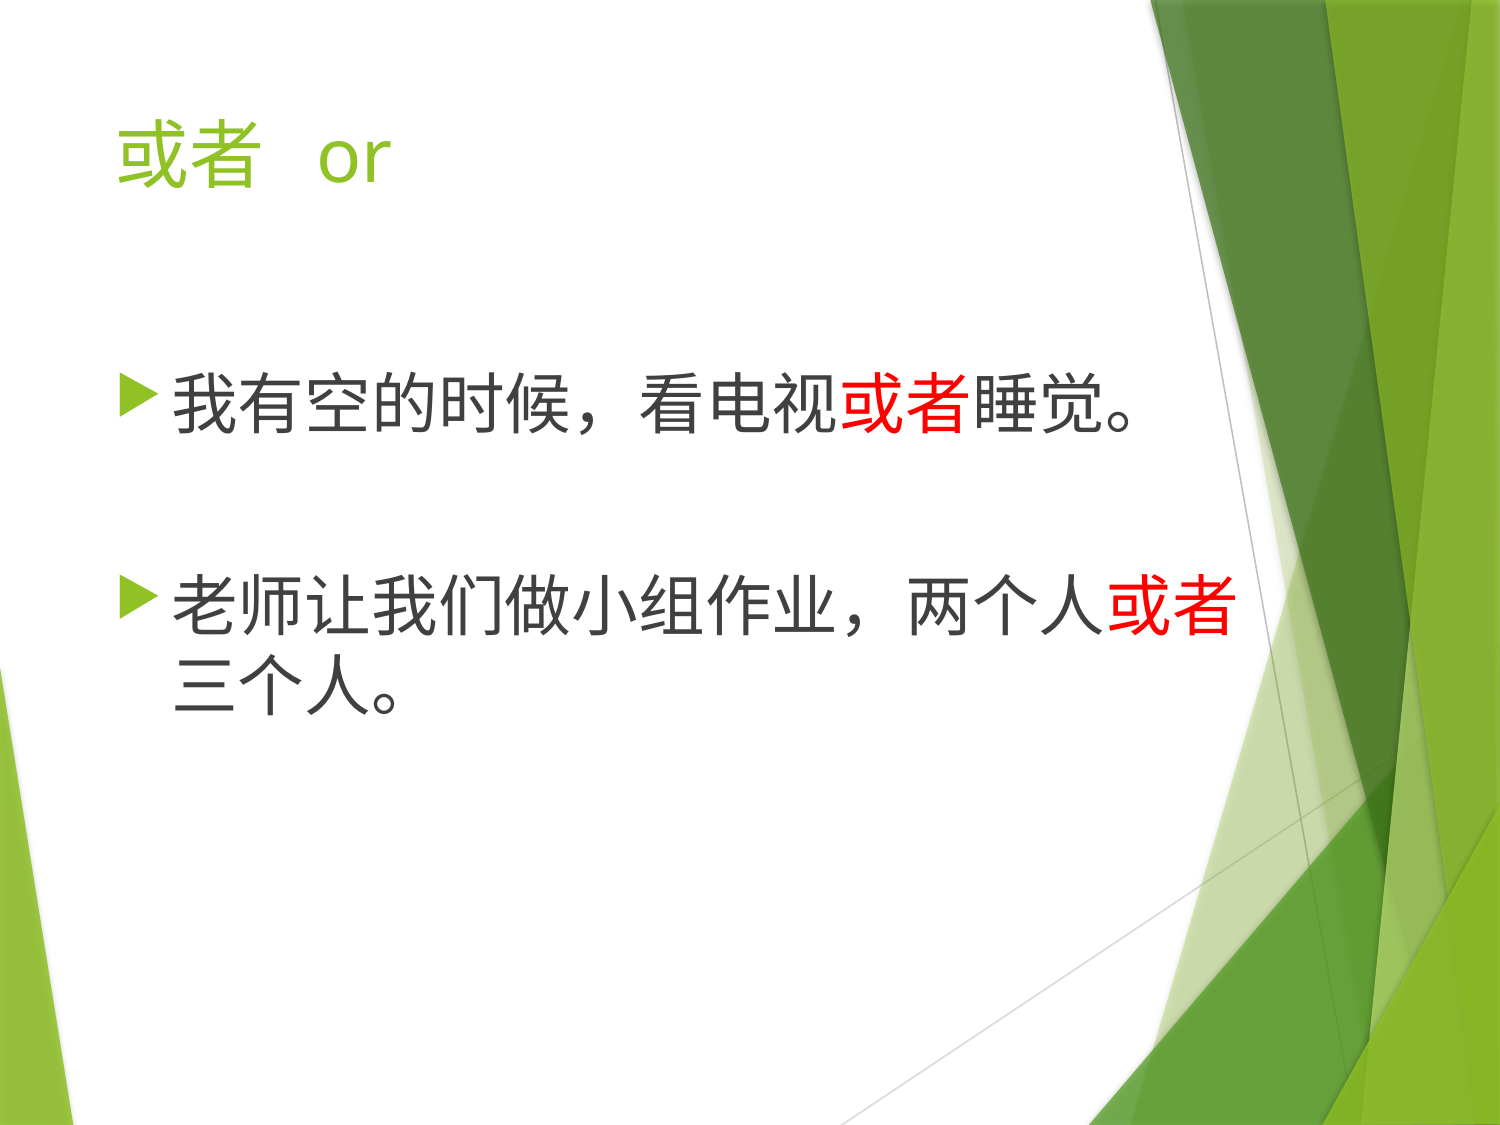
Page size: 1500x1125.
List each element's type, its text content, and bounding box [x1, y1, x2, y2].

title 或者 or [99, 99, 1142, 317]
list 我有空的时候，看电视或者睡觉。 老师让我们做小组作业，两个人或者三个人。 [99, 354, 1275, 992]
